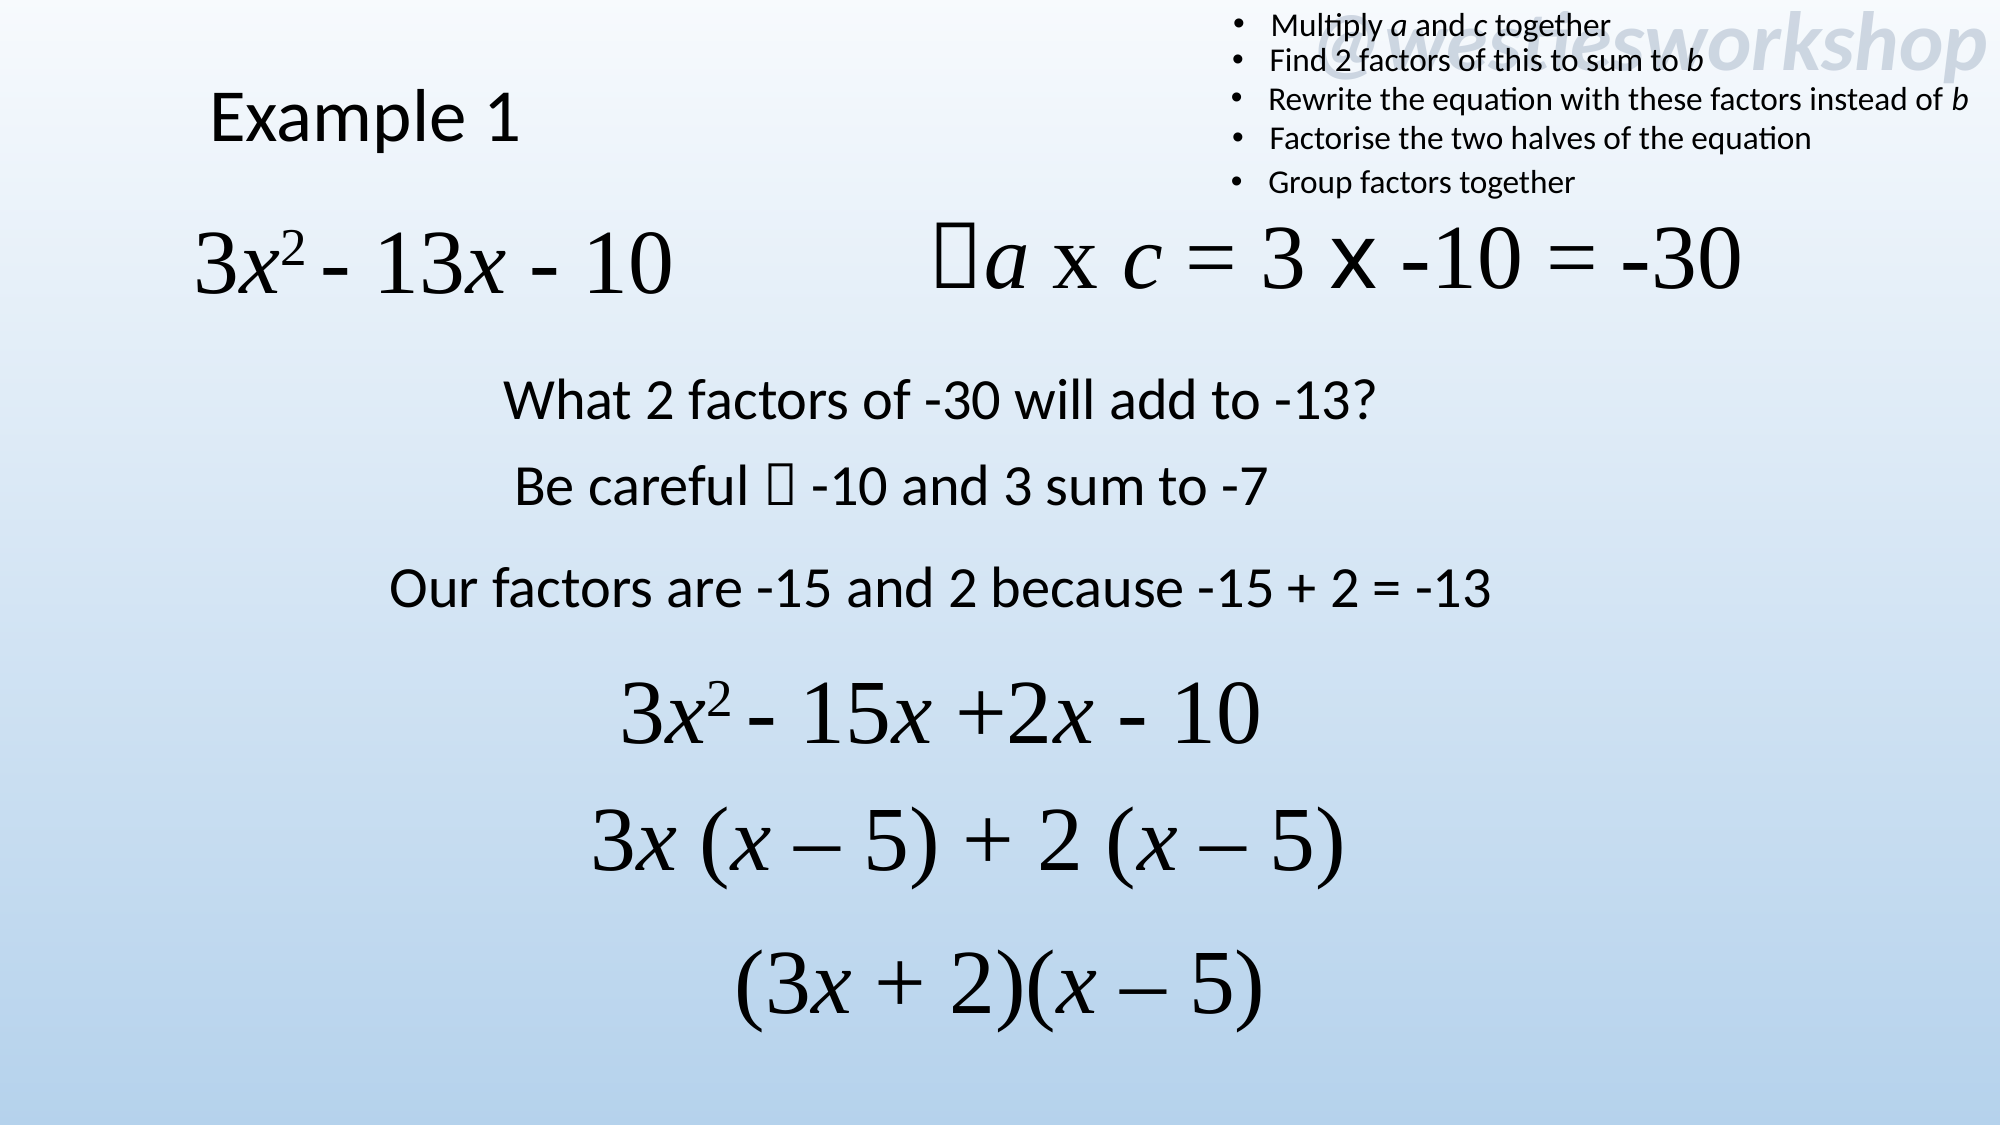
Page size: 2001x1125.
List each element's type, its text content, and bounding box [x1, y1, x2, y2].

text_box Find 2 factors of this to sum to b [1217, 35, 1999, 95]
text_box (3x + 2)(x – 5) [719, 913, 1281, 1039]
text_box Factorise the two halves of the equation [1217, 113, 1999, 173]
text_box Be careful  -10 and 3 sum to -7 [499, 439, 1285, 525]
text_box Example 1 [194, 59, 537, 164]
text_box Multiply a and c together [1218, 0, 2000, 60]
text_box 3x2 - 13x - 10 [178, 194, 690, 320]
text_box Group factors together [1215, 157, 1998, 217]
text_box Rewrite the equation with these factors instead of b [1215, 73, 1998, 133]
text_box 3x2 - 15x +2x - 10 [604, 644, 1278, 770]
text_box What 2 factors of -30 will add to -13? [488, 353, 1394, 439]
text_box Our factors are -15 and 2 because -15 + 2 = -13 [374, 542, 1508, 627]
text_box a x c = 3 x -10 = -30 [914, 189, 1759, 314]
text_box 3x (x – 5) + 2 (x – 5) [575, 770, 1362, 896]
